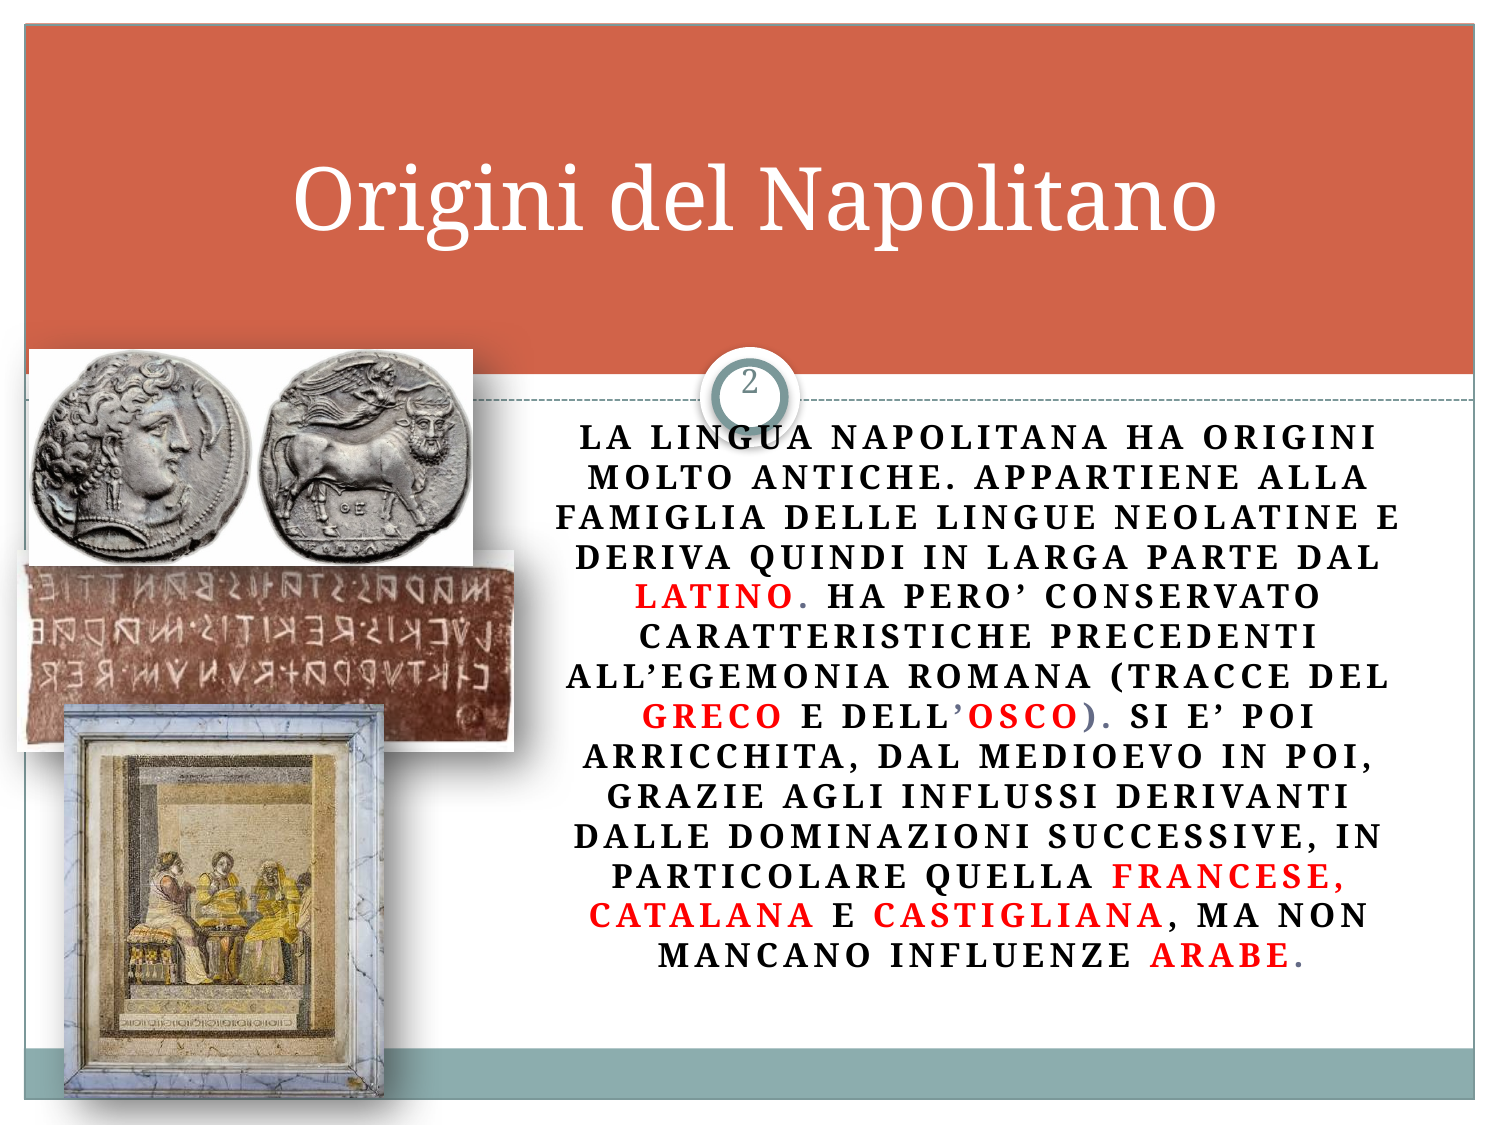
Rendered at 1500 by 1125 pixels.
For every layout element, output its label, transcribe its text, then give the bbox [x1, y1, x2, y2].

slide_number 2 [712, 347, 788, 420]
list LA LINGUA NAPOLITANA HA ORIGINI MOLTO ANTICHE. APPARTIENE ALLA FAMIGLIA DELLE LINGUE NEOLATINE E DERIVA QUINDI IN LARGA PARTE DAL LATINO. HA PERO’ CONSERVATO CARATTERISTICHE PRECEDENTI ALL’EGEMONIA ROMANA (TRACCE Del GRECO E Dell’OSCO). SI E’ poi ARRICCHITA, DAL MEDIOEVO IN POI, GRAZIE AGLI INFLUSSI DERIVANTI DALLE DOMINAZIONI SUCCESSIVE, IN PARTICOLARE QUELLA FRANCESE, catalana E castigliana, MA non mancano influenze arabe. [525, 408, 1436, 1024]
title Origini del Napolitano [118, 87, 1394, 256]
picture [17, 349, 514, 1098]
